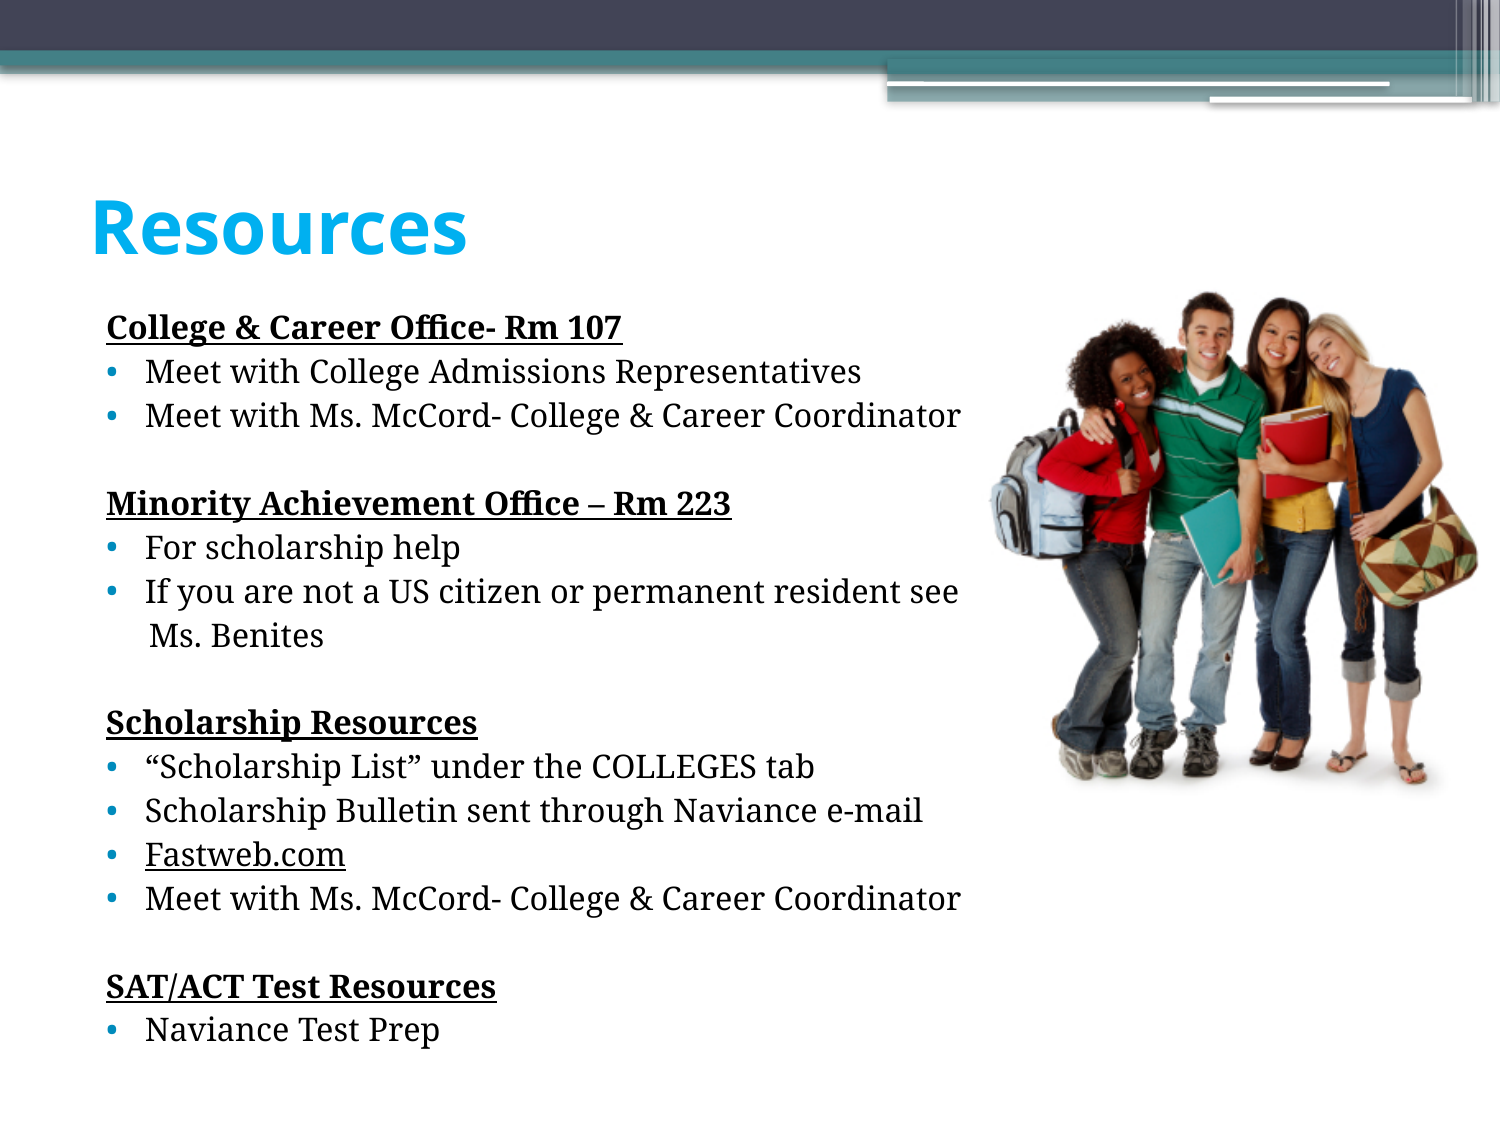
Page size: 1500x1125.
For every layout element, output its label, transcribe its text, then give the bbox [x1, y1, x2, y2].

title Resources [75, 137, 1075, 299]
list College & Career Office- Rm 107 Meet with College Admissions Representatives Meet with Ms. McCord- College & Career Coordinator Minority Achievement Office – Rm 223 For scholarship help If you are not a US citizen or permanent resident see Ms. Benites Scholarship Resources “Scholarship List” under the COLLEGES tab Scholarship Bulletin sent through Naviance e-mail Fastweb.com Meet with Ms. McCord- College & Career Coordinator SAT/ACT Test Resources Naviance Test Prep [75, 299, 1425, 1063]
picture [964, 287, 1481, 826]
